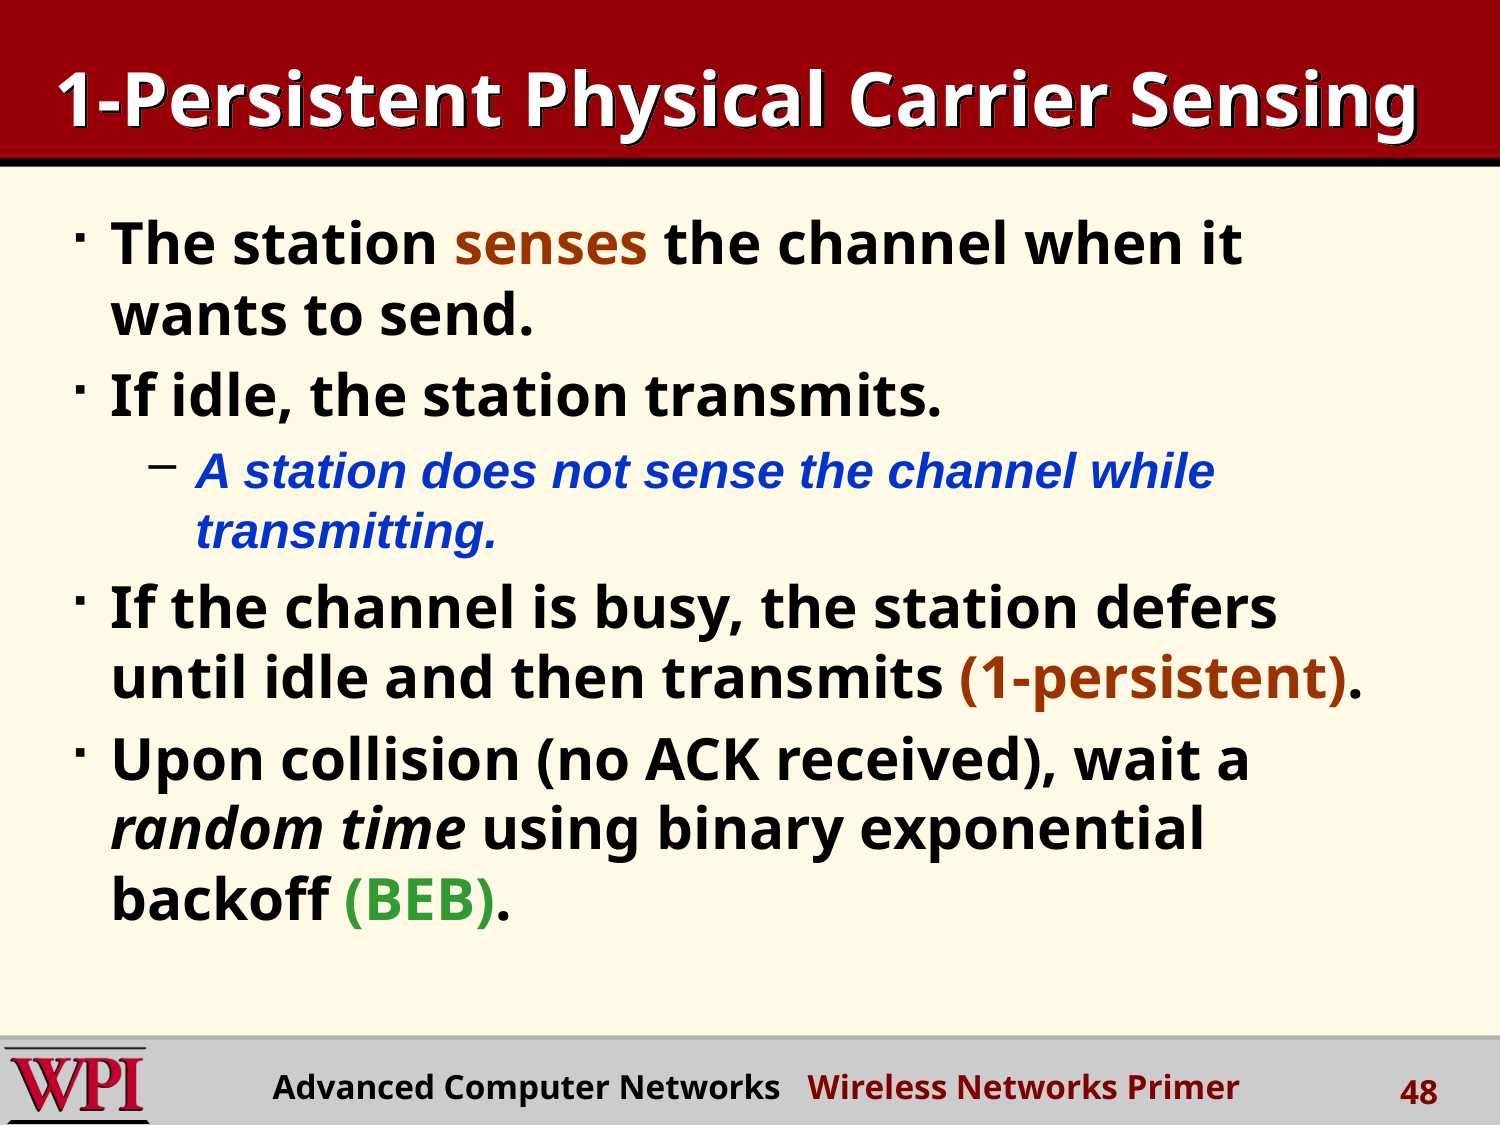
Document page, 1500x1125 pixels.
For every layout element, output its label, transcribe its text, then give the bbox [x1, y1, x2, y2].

title 1-Persistent Physical Carrier Sensing [29, 18, 1471, 150]
footer Advanced Computer Networks Wireless Networks Primer [210, 1058, 1304, 1107]
slide_number 48 [1344, 1063, 1495, 1102]
list The station senses the channel when it wants to send. If idle, the station transmits. A station does not sense the channel while transmitting. If the channel is busy, the station defers until idle and then transmits (1-persistent). Upon collision (no ACK received), wait a random time using binary exponential backoff (BEB). [58, 198, 1388, 997]
picture [0, 167, 1500, 1035]
picture [0, 0, 1500, 158]
picture [0, 1040, 1500, 1125]
